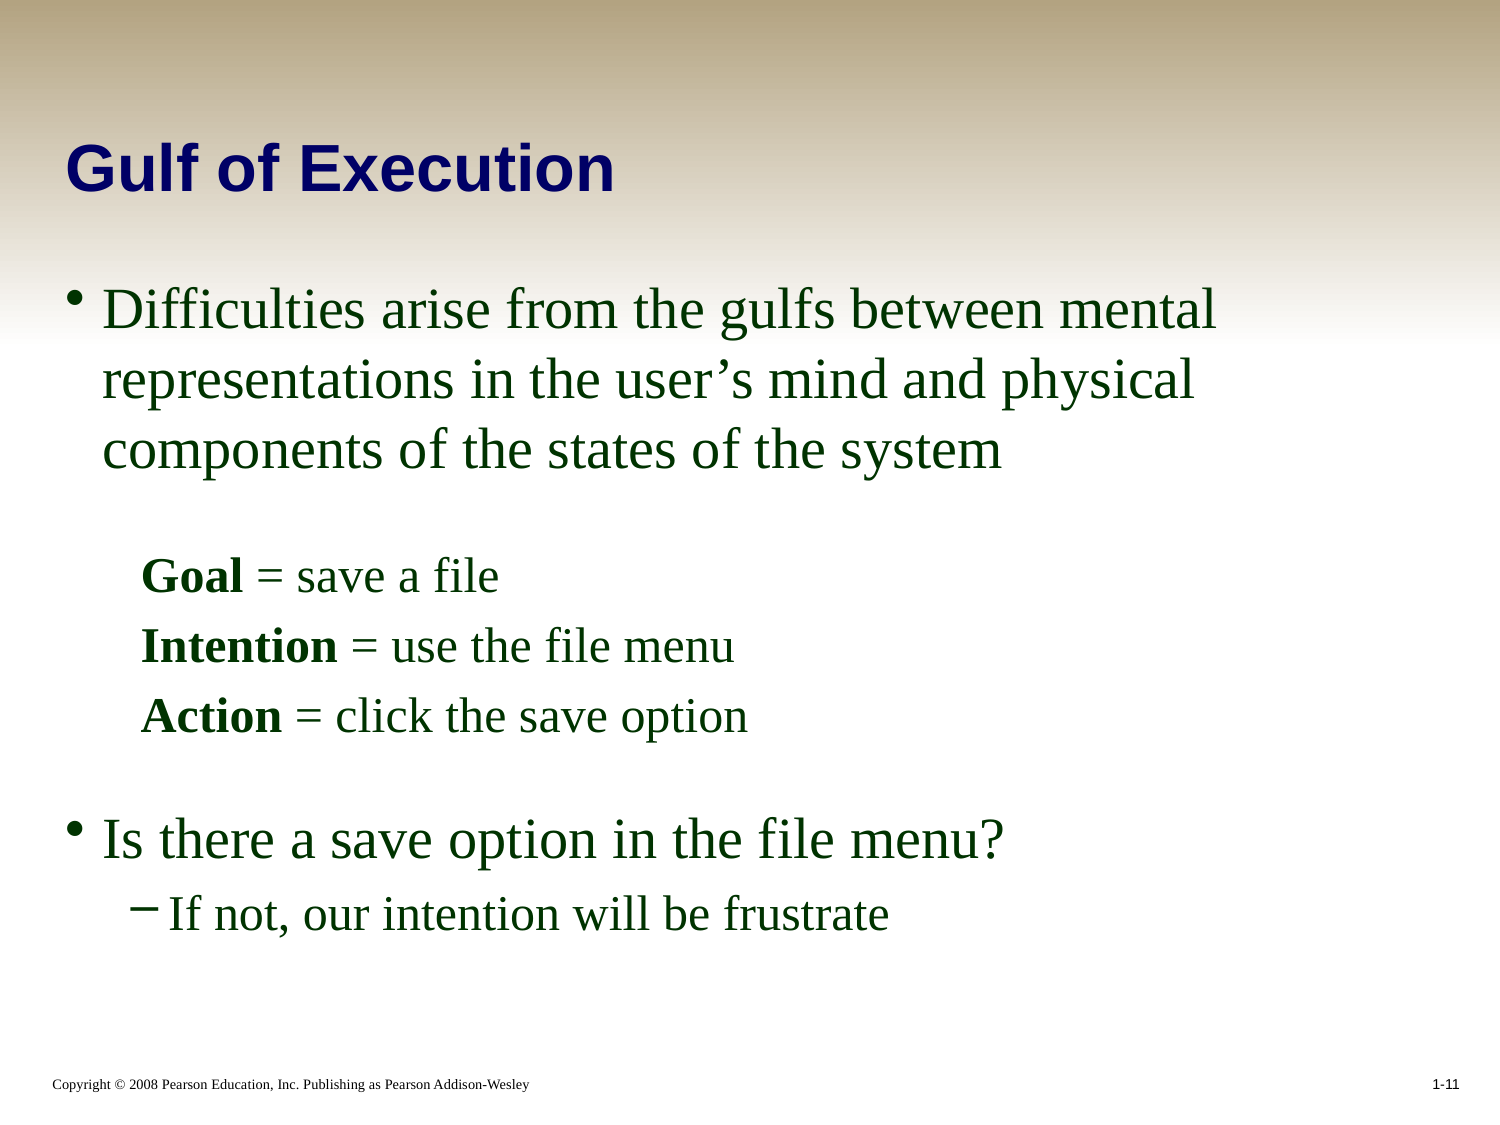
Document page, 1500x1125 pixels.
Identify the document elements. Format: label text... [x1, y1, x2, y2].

slide_number 1-11 [1162, 1024, 1476, 1101]
list Difficulties arise from the gulfs between mental representations in the user’s mind and physical components of the states of the system Goal = save a file Intention = use the file menu Action = click the save option Is there a save option in the file menu? If not, our intention will be frustrate [49, 262, 1411, 1013]
title Gulf of Execution [49, 49, 1463, 213]
